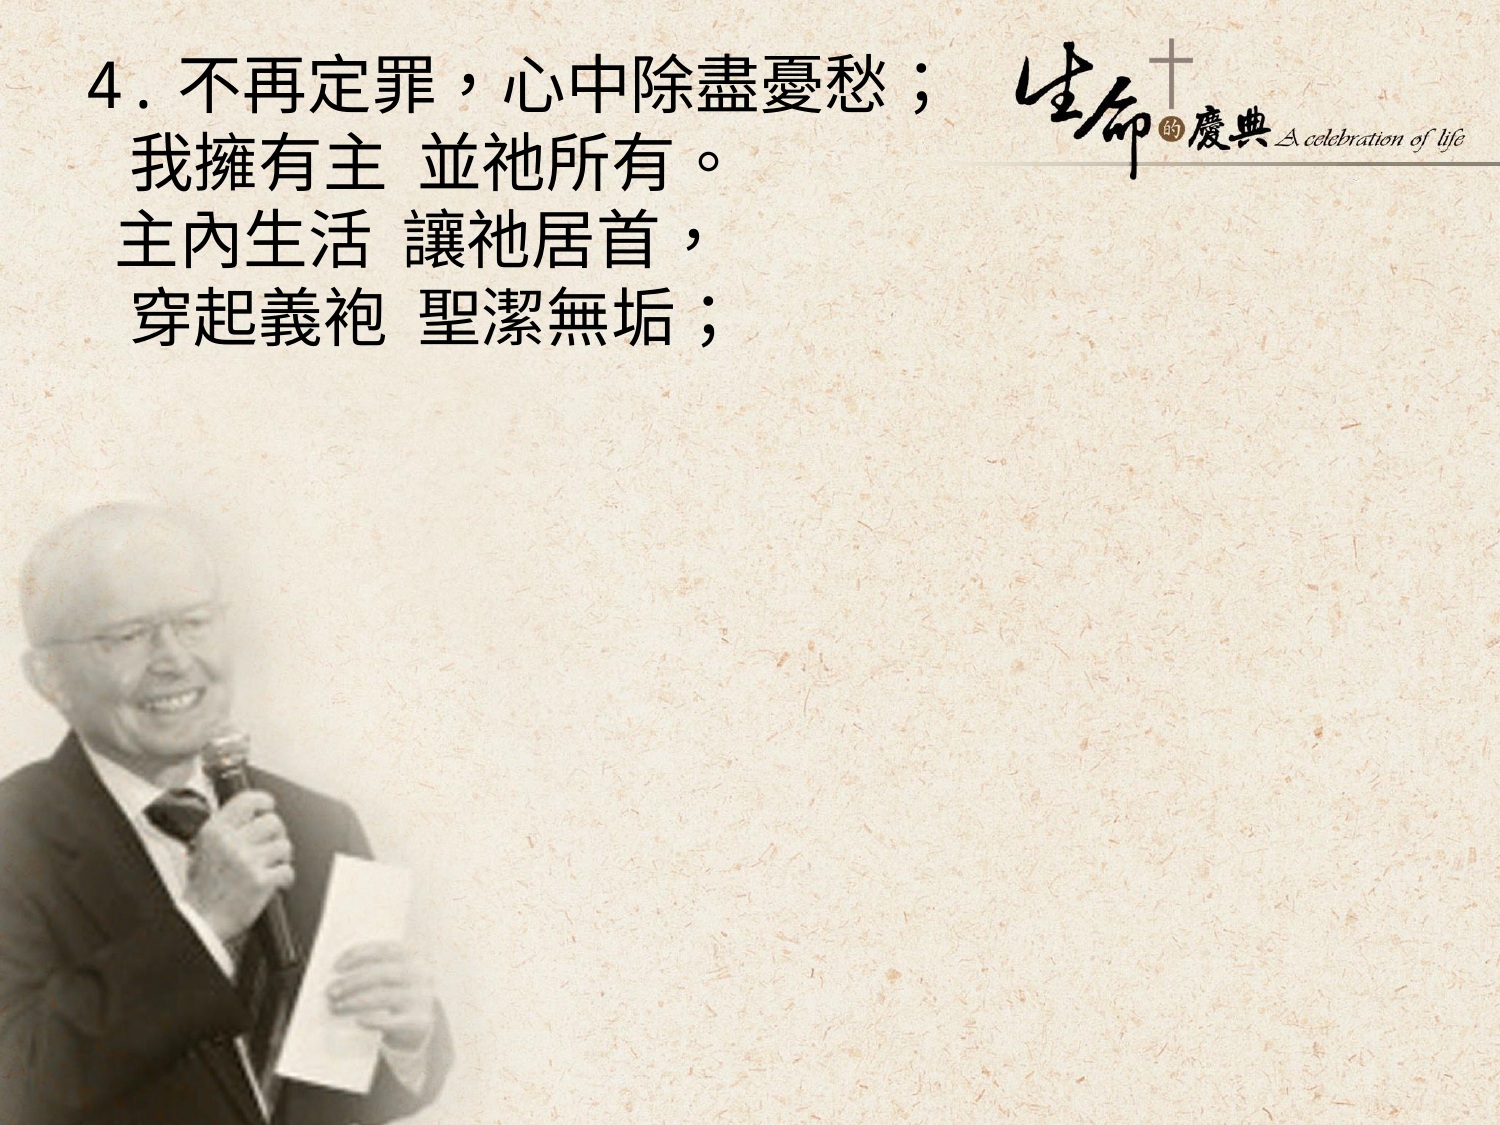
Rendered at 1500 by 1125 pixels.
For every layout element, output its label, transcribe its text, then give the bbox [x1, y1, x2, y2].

picture [0, 0, 1500, 1125]
text_box 4.不再定罪，心中除盡憂愁； 我擁有主 並祂所有。 主內生活 讓祂居首， 穿起義袍 聖潔無垢； [70, 35, 1372, 364]
